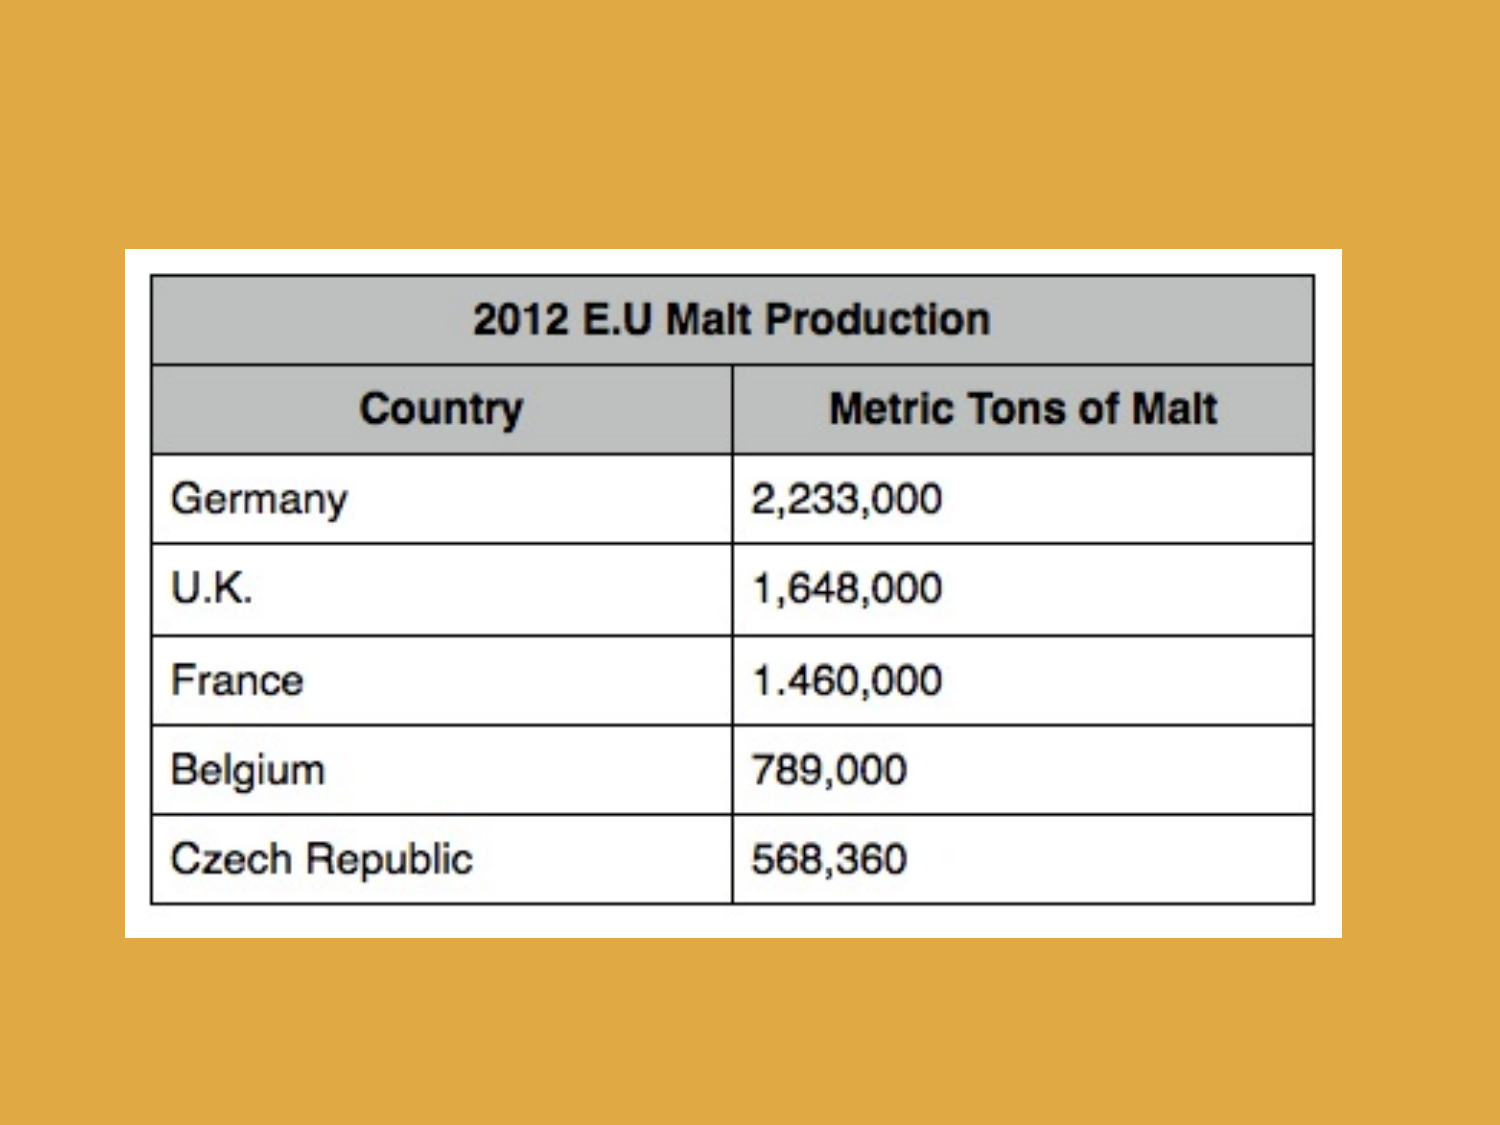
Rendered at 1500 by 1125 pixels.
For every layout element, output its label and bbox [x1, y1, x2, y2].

picture [124, 249, 1342, 938]
